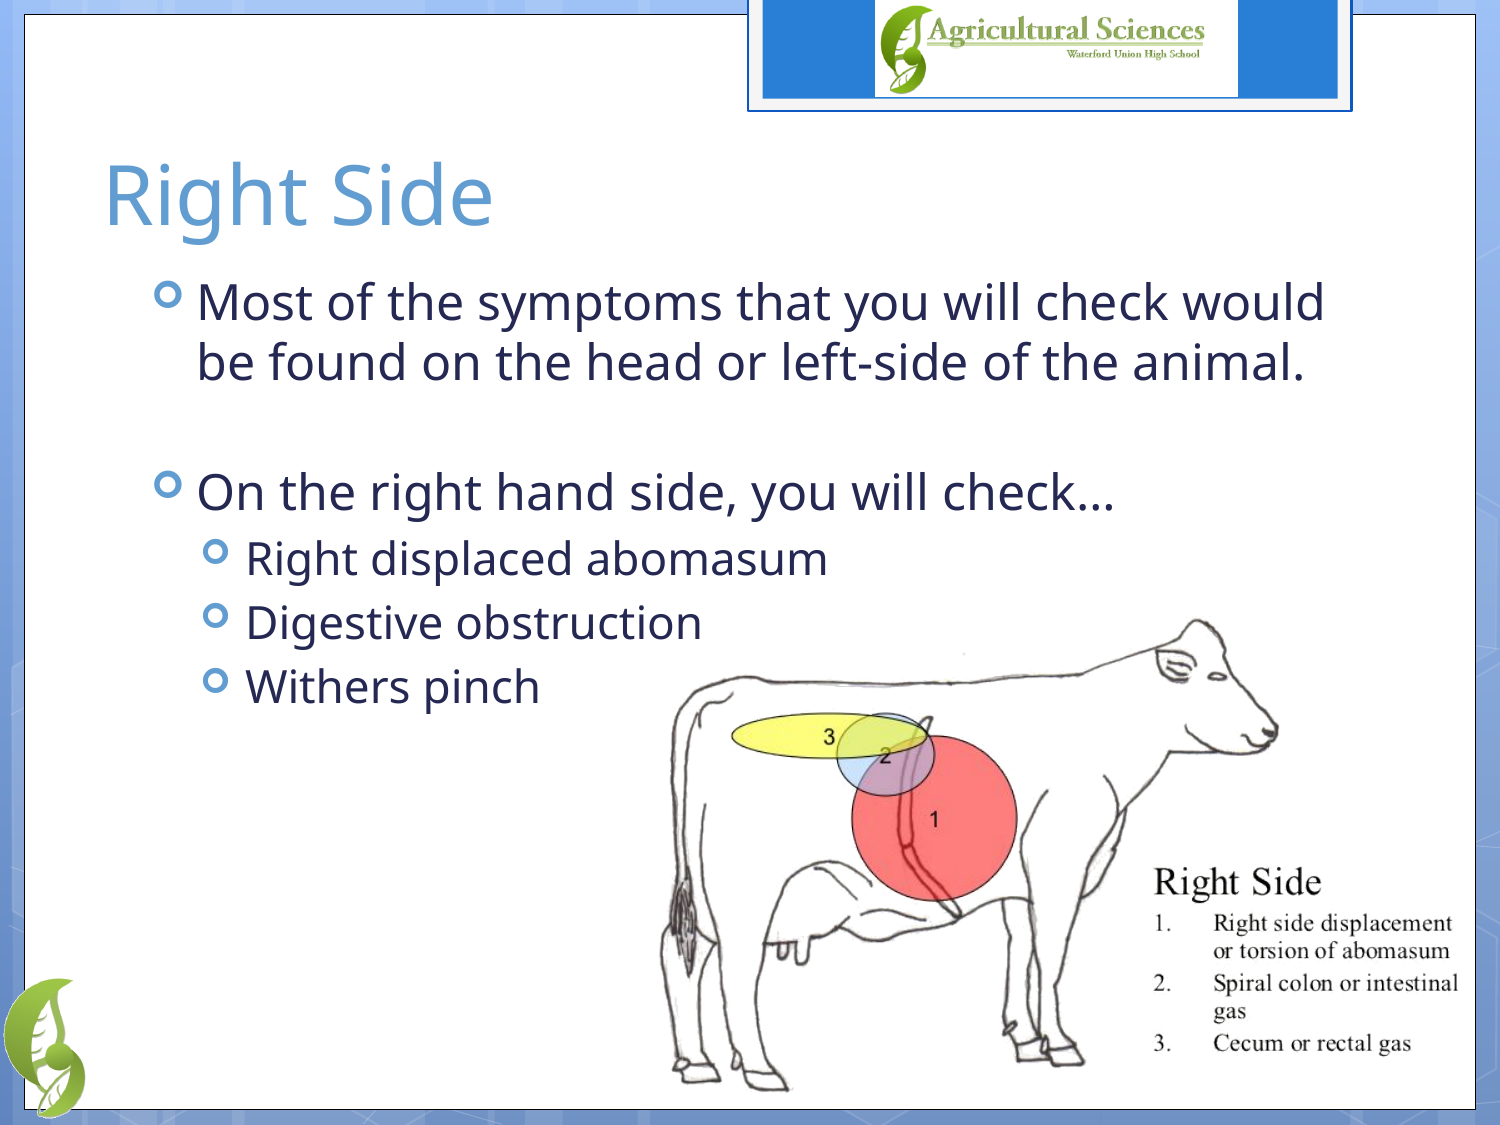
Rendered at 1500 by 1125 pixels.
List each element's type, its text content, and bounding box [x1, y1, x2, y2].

picture [612, 598, 1500, 1125]
list Most of the symptoms that you will check would be found on the head or left-side of the animal. On the right hand side, you will check… Right displaced abomasum Digestive obstruction Withers pinch [125, 262, 1388, 1000]
picture [0, 968, 138, 1125]
title Right Side [87, 112, 1400, 250]
picture [875, 0, 1238, 97]
